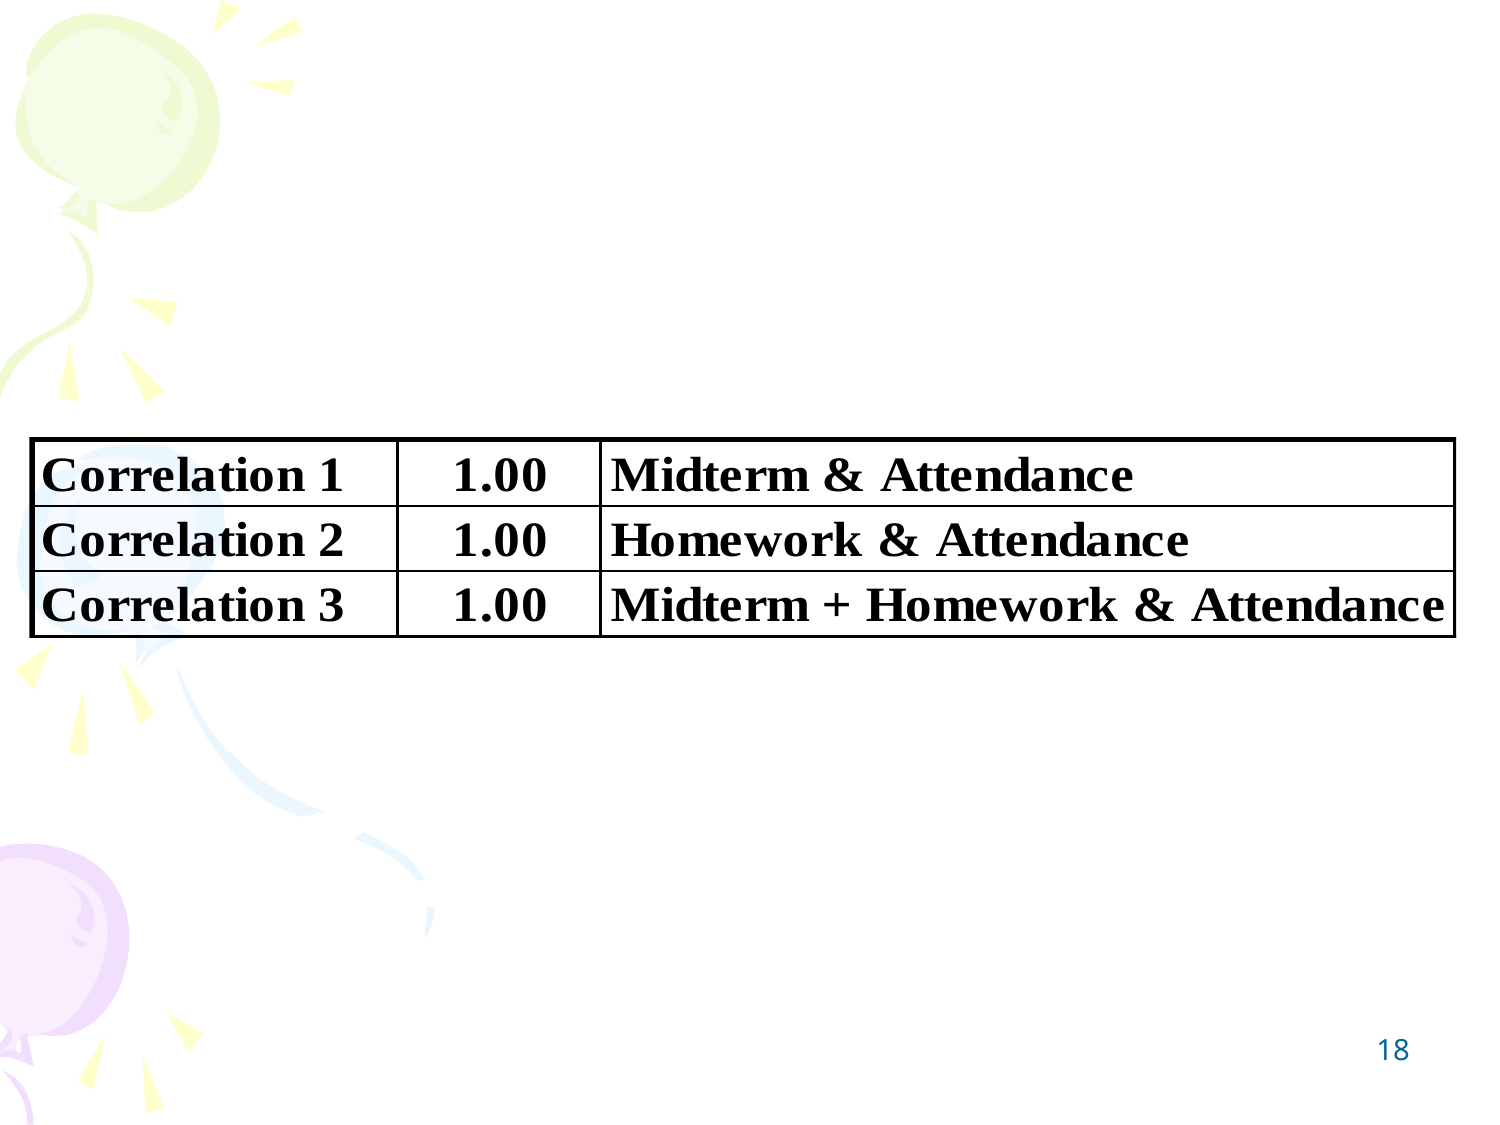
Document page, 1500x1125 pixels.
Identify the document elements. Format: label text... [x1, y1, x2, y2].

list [29, 436, 1459, 641]
slide_number 18 [1074, 1024, 1425, 1100]
